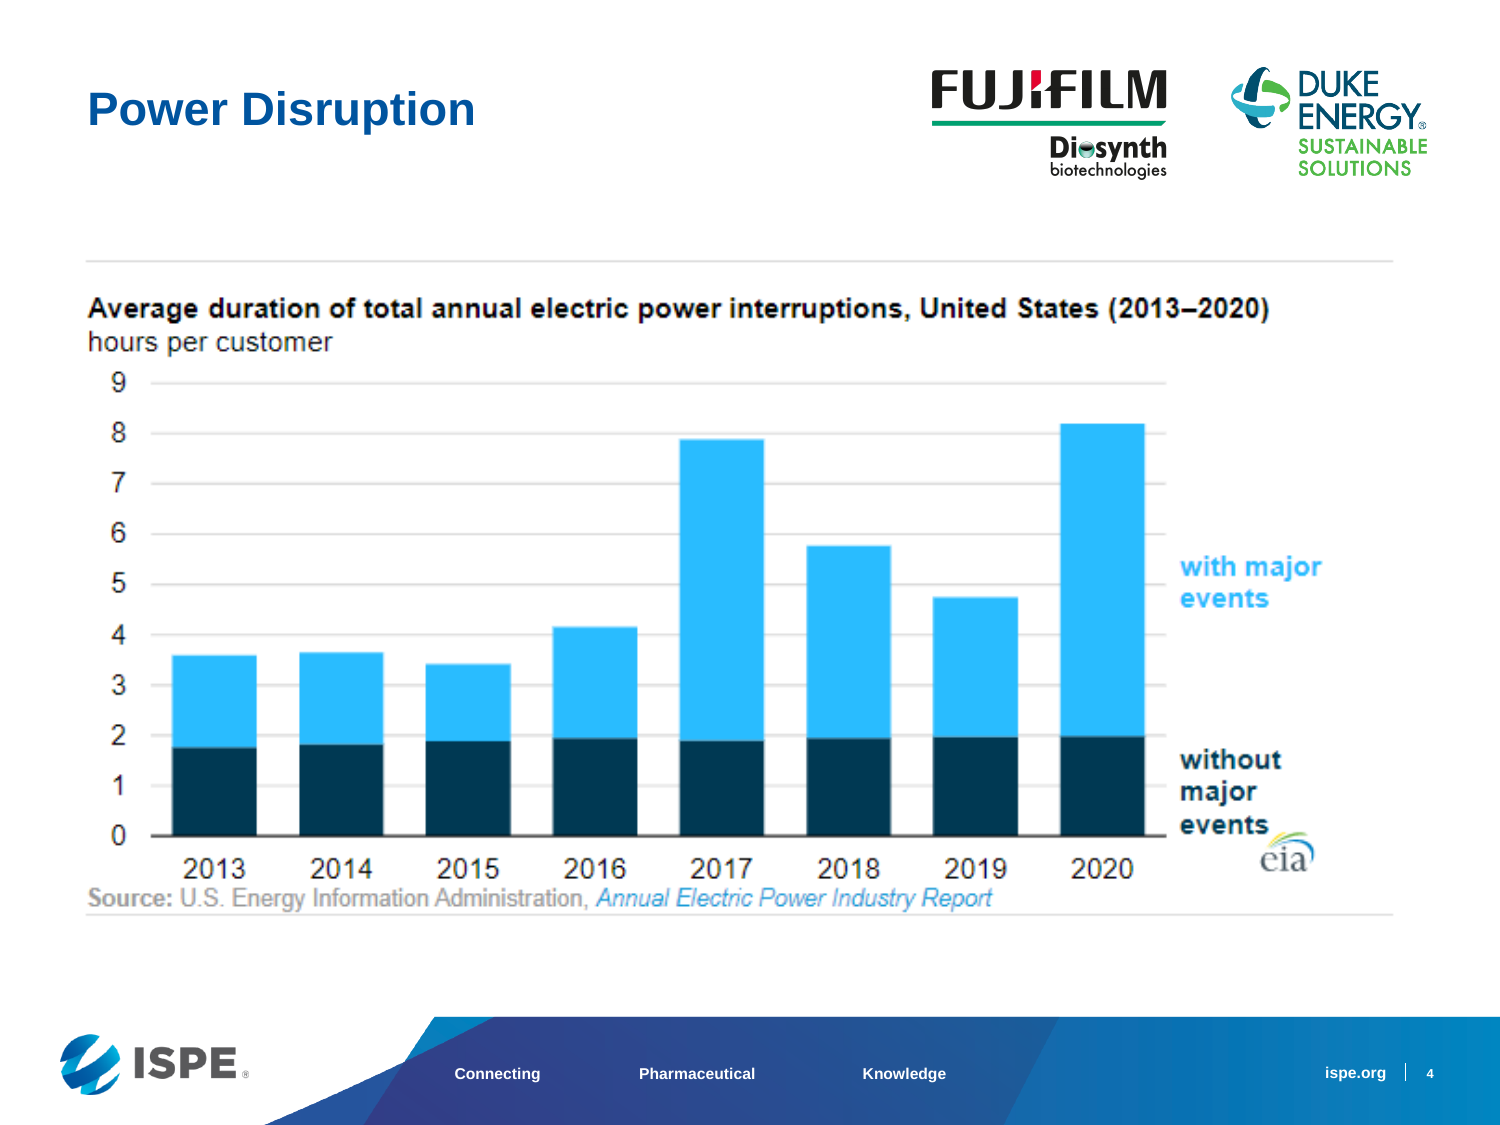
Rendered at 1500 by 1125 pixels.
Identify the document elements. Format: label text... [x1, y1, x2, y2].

text_box Power Disruption [87, 87, 1462, 243]
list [51, 256, 1427, 918]
picture [0, 0, 1500, 1125]
slide_number 4 [1426, 1021, 1477, 1082]
